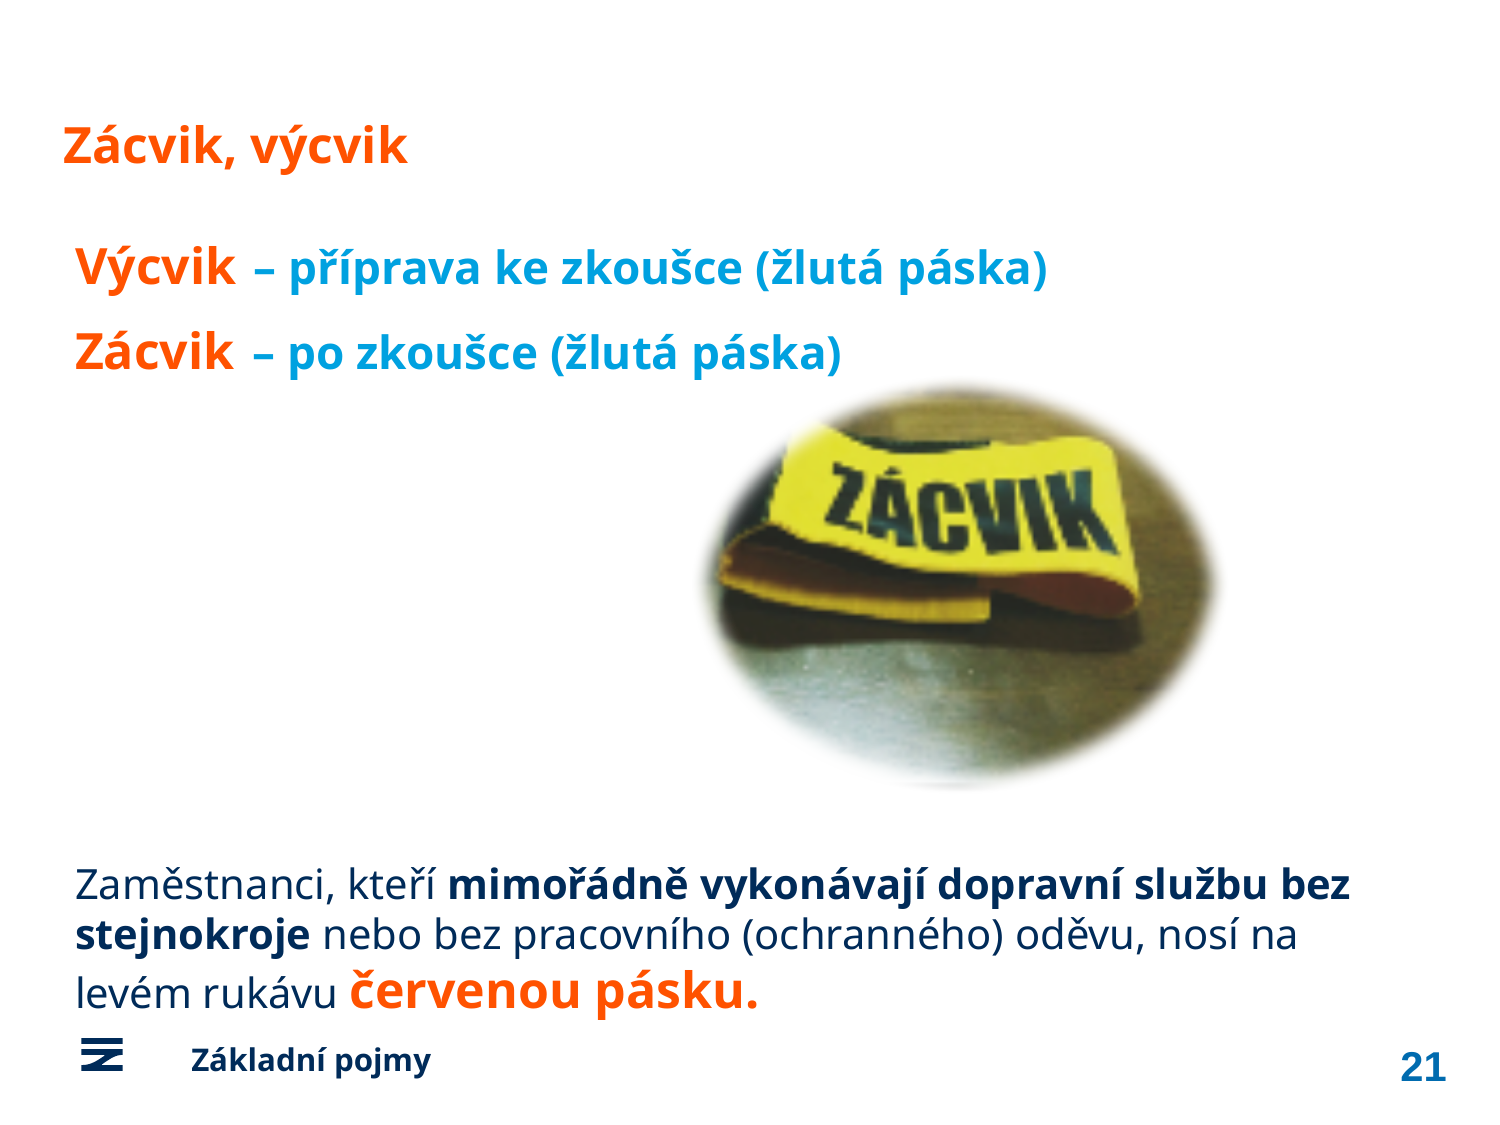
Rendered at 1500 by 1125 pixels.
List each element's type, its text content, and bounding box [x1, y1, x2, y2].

picture [689, 373, 1231, 796]
list Základní pojmy [41, 1038, 961, 1098]
slide_number 21 [1096, 1034, 1447, 1095]
list Zácvik, výcvik [63, 113, 1436, 197]
list Výcvik – příprava ke zkoušce (žlutá páska) Zácvik – po zkoušce (žlutá páska) Zaměstnanci, kteří mimořádně vykonávají dopravní službu bez stejnokroje nebo bez pracovního (ochranného) oděvu, nosí na levém rukávu červenou pásku. [75, 217, 1425, 1005]
